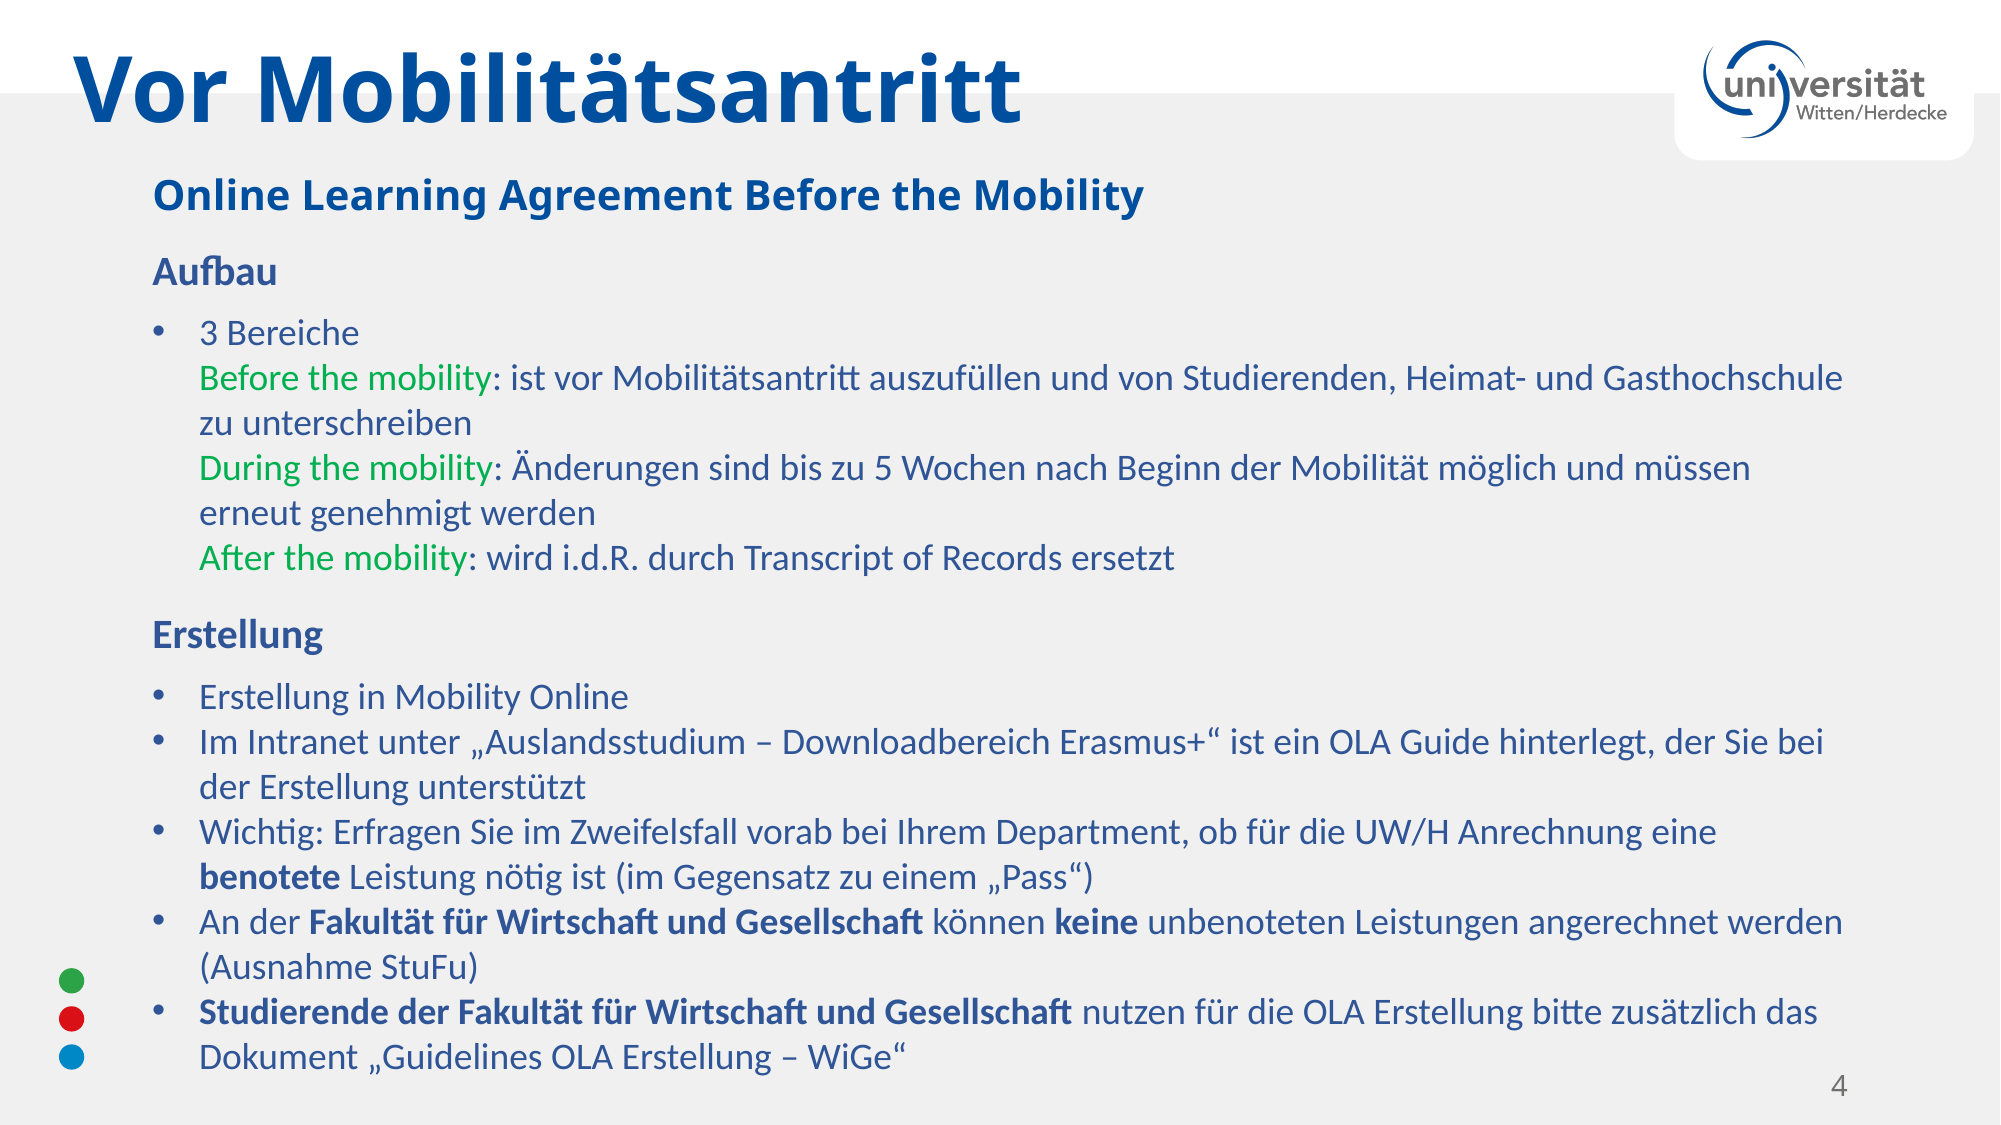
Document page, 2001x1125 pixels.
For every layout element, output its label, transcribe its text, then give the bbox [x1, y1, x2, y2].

list Online Learning Agreement Before the Mobility [137, 166, 1675, 226]
text_box 3 Bereiche Before the mobility: ist vor Mobilitätsantritt auszufüllen und von Studierenden, Heimat- und Gasthochschule zu unterschreiben During the mobility: Änderungen sind bis zu 5 Wochen nach Beginn der Mobilität möglich und müssen erneut genehmigt werden After the mobility: wird i.d.R. durch Transcript of Records ersetzt [137, 300, 1863, 586]
text_box Erstellung in Mobility Online Im Intranet unter „Auslandsstudium – Downloadbereich Erasmus+“ ist ein OLA Guide hinterlegt, der Sie bei der Erstellung unterstützt Wichtig: Erfragen Sie im Zweifelsfall vorab bei Ihrem Department, ob für die UW/H Anrechnung eine benotete Leistung nötig ist (im Gegensatz zu einem „Pass“) An der Fakultät für Wirtschaft und Gesellschaft können keine unbenoteten Leistungen angerechnet werden (Ausnahme StuFu) Studierende der Fakultät für Wirtschaft und Gesellschaft nutzen für die OLA Erstellung bitte zusätzlich das Dokument „Guidelines OLA Erstellung – WiGe“ [137, 664, 1863, 1125]
text_box Aufbau [137, 242, 1675, 301]
text_box Vor Mobilitätsantritt [58, 35, 1675, 151]
text_box Erstellung [137, 605, 1675, 664]
